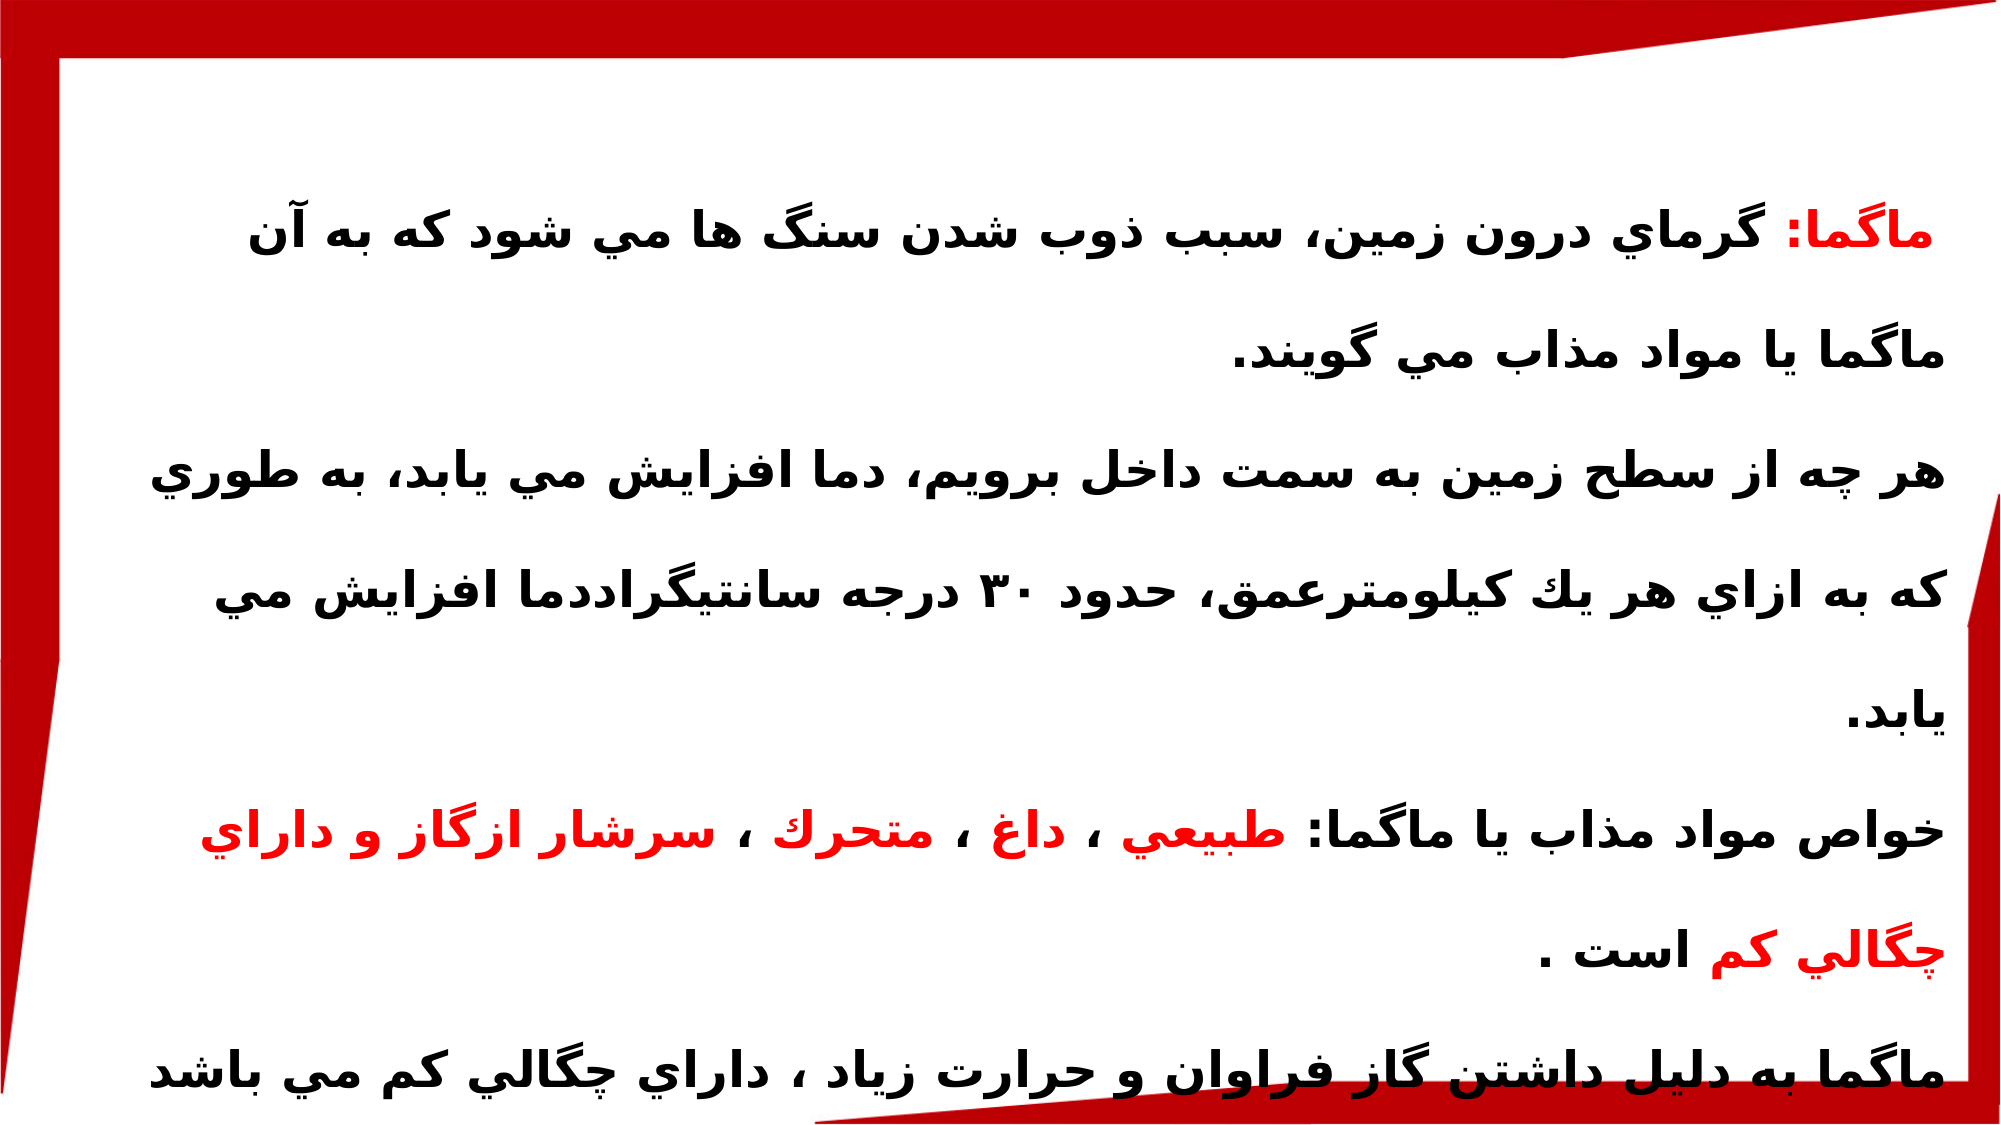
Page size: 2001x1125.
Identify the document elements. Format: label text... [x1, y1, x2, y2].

text_box ماگما: گرماي درون زمين، سبب ذوب شدن سنگ ها مي شود كه به آن ماگما يا مواد مذاب مي گويند. هر چه از سطح زمين به سمت داخل برويم، دما افزايش مي يابد، به طوري كه به ازاي هر يك كيلومترعمق، حدود ٣٠ درجه سانتيگراددما افزايش مي يابد. خواص مواد مذاب يا ماگما: طبيعي ، داغ ، متحرك ، سرشار ازگاز و داراي چگالي كم است . ماگما به دليل داشتن گاز فراوان و حرارت زياد ، داراي چگالي كم مي باشد ، و نسبت به سنگ هاي اطرافش سبك تر مي شود و به سمت بالا حركت مي كند . [118, 130, 1964, 1125]
picture [0, 0, 2001, 1125]
